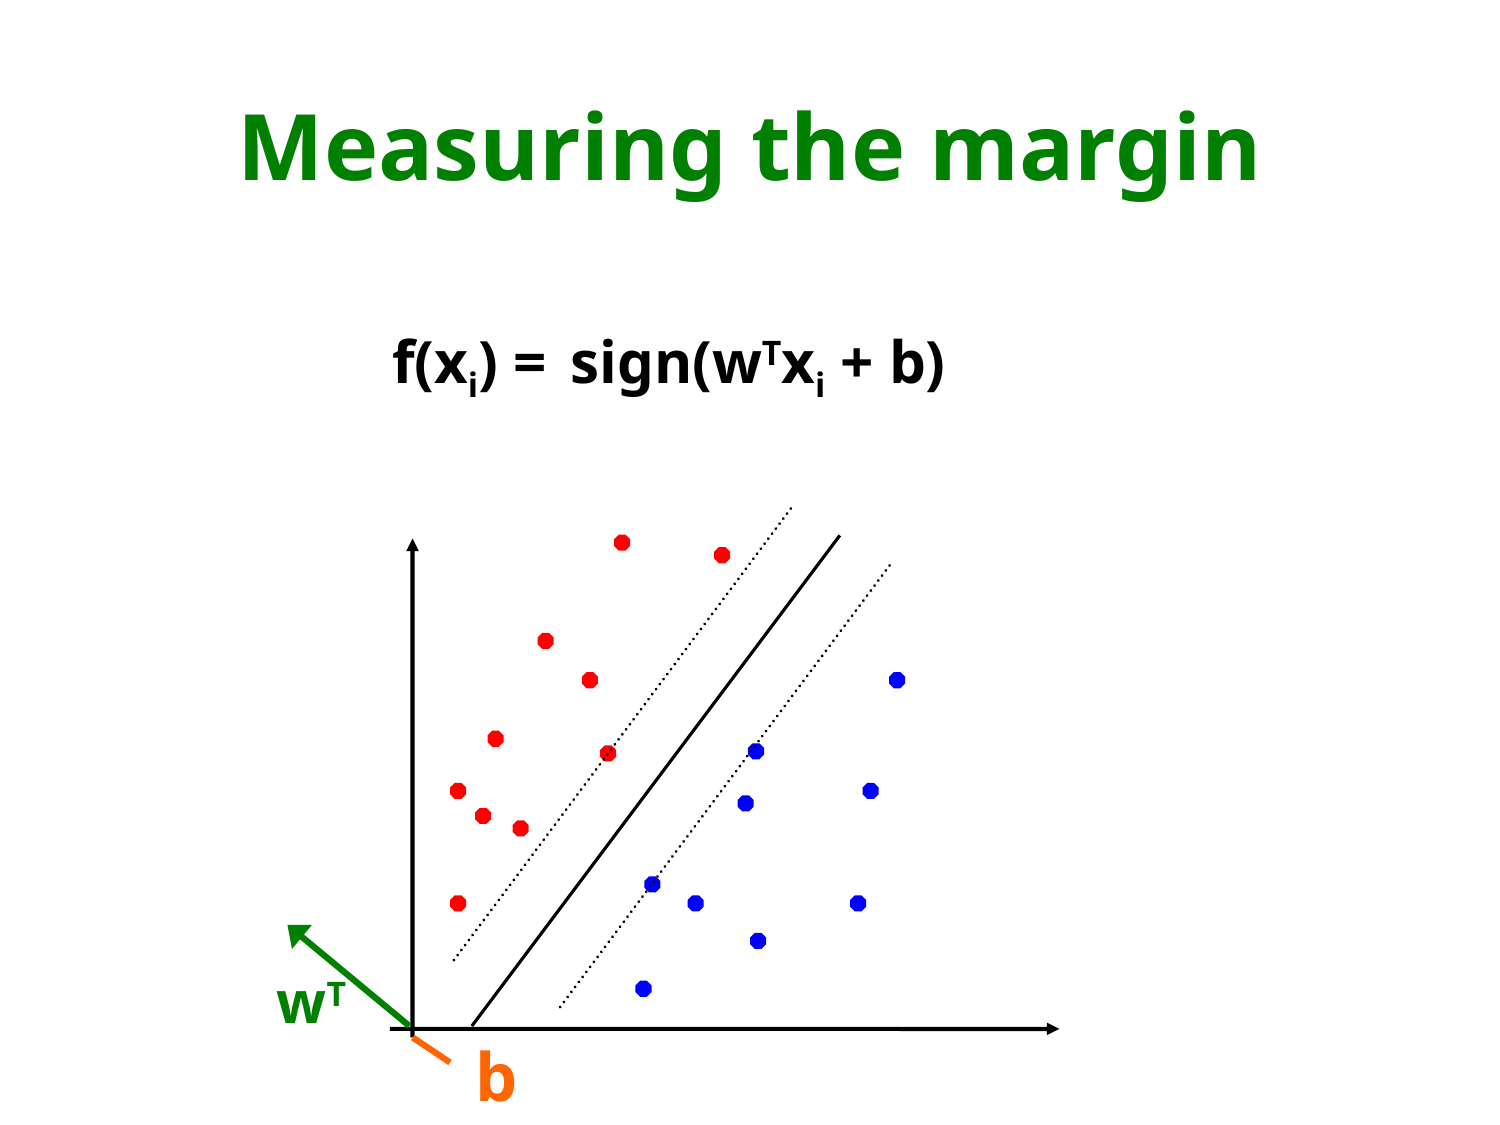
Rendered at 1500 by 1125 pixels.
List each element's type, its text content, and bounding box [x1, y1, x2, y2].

text_box [389, 1022, 1060, 1036]
text_box [636, 981, 651, 997]
text_box [645, 877, 660, 892]
text_box wT [262, 971, 361, 1043]
text_box [475, 808, 491, 824]
text_box [748, 744, 764, 759]
text_box [750, 933, 766, 949]
title Measuring the margin [87, 62, 1413, 226]
text_box [738, 796, 753, 811]
text_box [714, 547, 730, 563]
text_box [488, 731, 503, 747]
text_box [688, 896, 703, 911]
text_box f(xi) = sign(wTxi + b) [377, 324, 961, 404]
text_box [850, 896, 866, 911]
text_box [287, 924, 344, 971]
text_box [600, 746, 616, 761]
text_box [450, 896, 466, 911]
text_box [450, 783, 466, 799]
text_box [538, 633, 553, 649]
text_box [863, 783, 878, 799]
text_box [582, 672, 598, 688]
text_box [513, 821, 528, 836]
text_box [412, 1037, 451, 1063]
text_box [406, 538, 419, 1028]
text_box [889, 672, 905, 688]
text_box [614, 535, 630, 550]
text_box b [460, 1042, 533, 1122]
